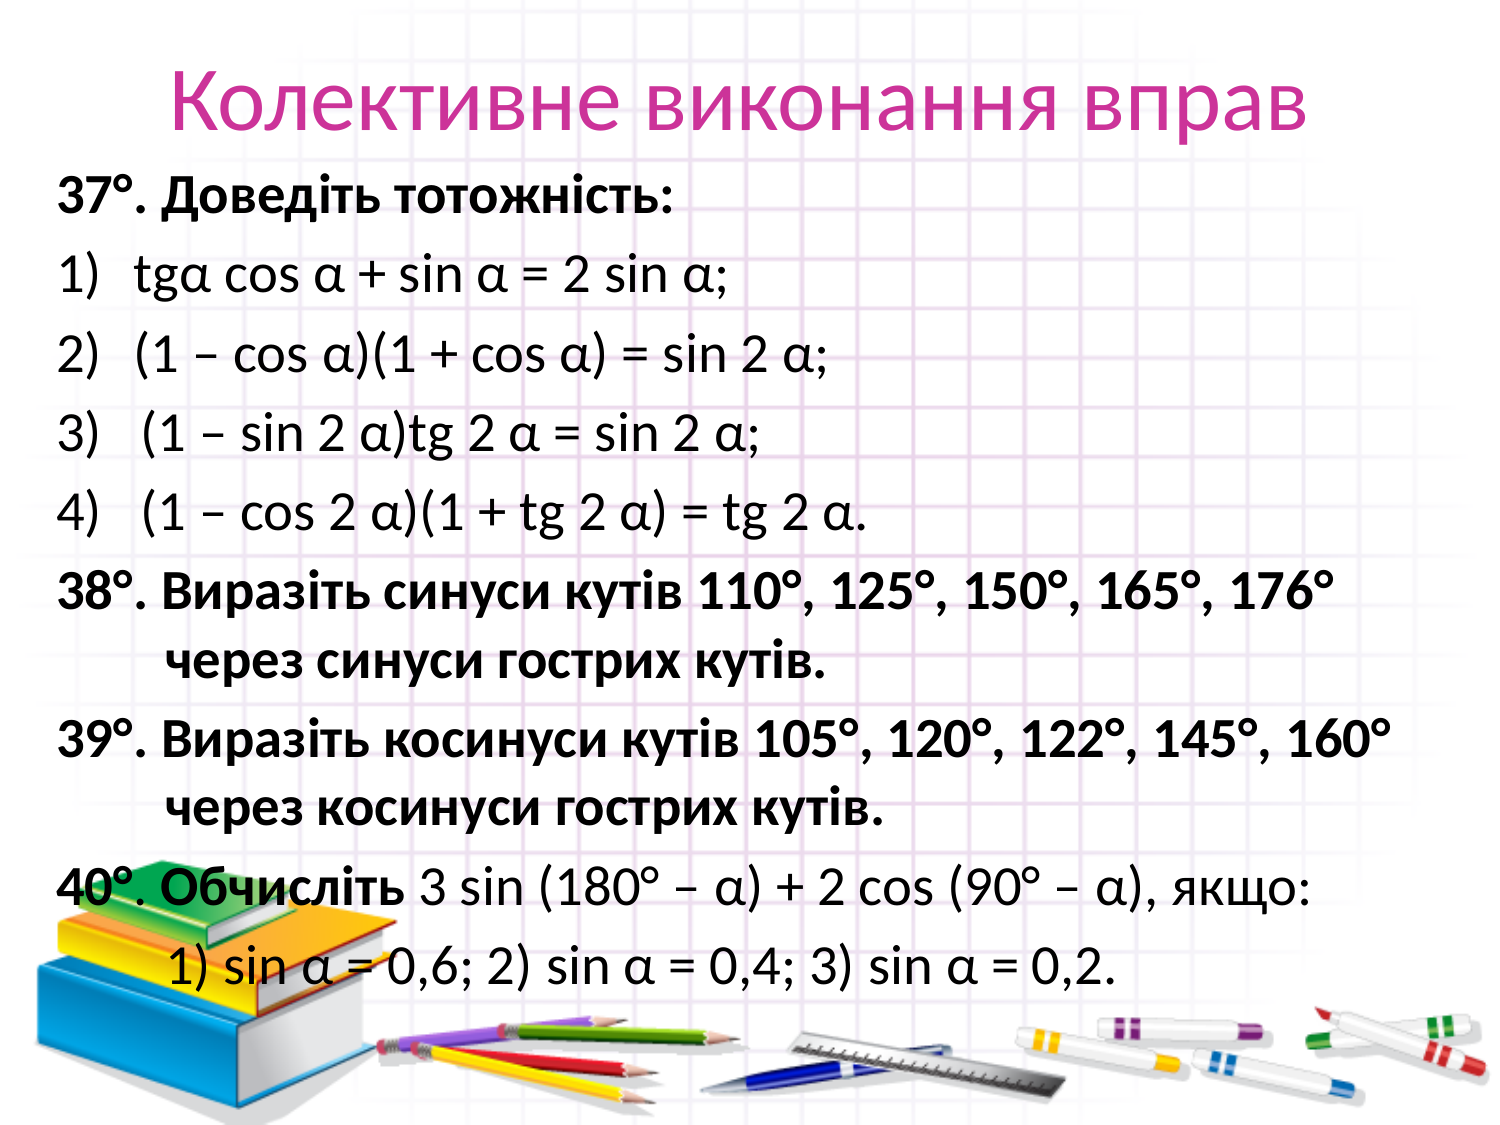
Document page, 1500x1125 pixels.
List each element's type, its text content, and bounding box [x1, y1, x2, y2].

list 37°. Доведіть тотожність: tgα cos α + sin α = 2 sin α; (1 – cos α)(1 + cos α) = sin 2 α; 3) (1 – sin 2 α)tg 2 α = sin 2 α; 4) (1 – cos 2 α)(1 + tg 2 α) = tg 2 α. 38°. Виразіть синуси кутів 110°, 125°, 150°, 165°, 176° через синуси гострих кутів. 39°. Виразіть косинуси кутів 105°, 120°, 122°, 145°, 160° через косинуси гострих кутів. 40°. Обчисліть 3 sin (180° – α) + 2 cos (90° – α), якщо: 1) sin α = 0,6; 2) sin α = 0,4; 3) sin α = 0,2. [41, 149, 1459, 1005]
title Колективне виконання вправ [64, 0, 1415, 149]
picture [0, 0, 1500, 1125]
